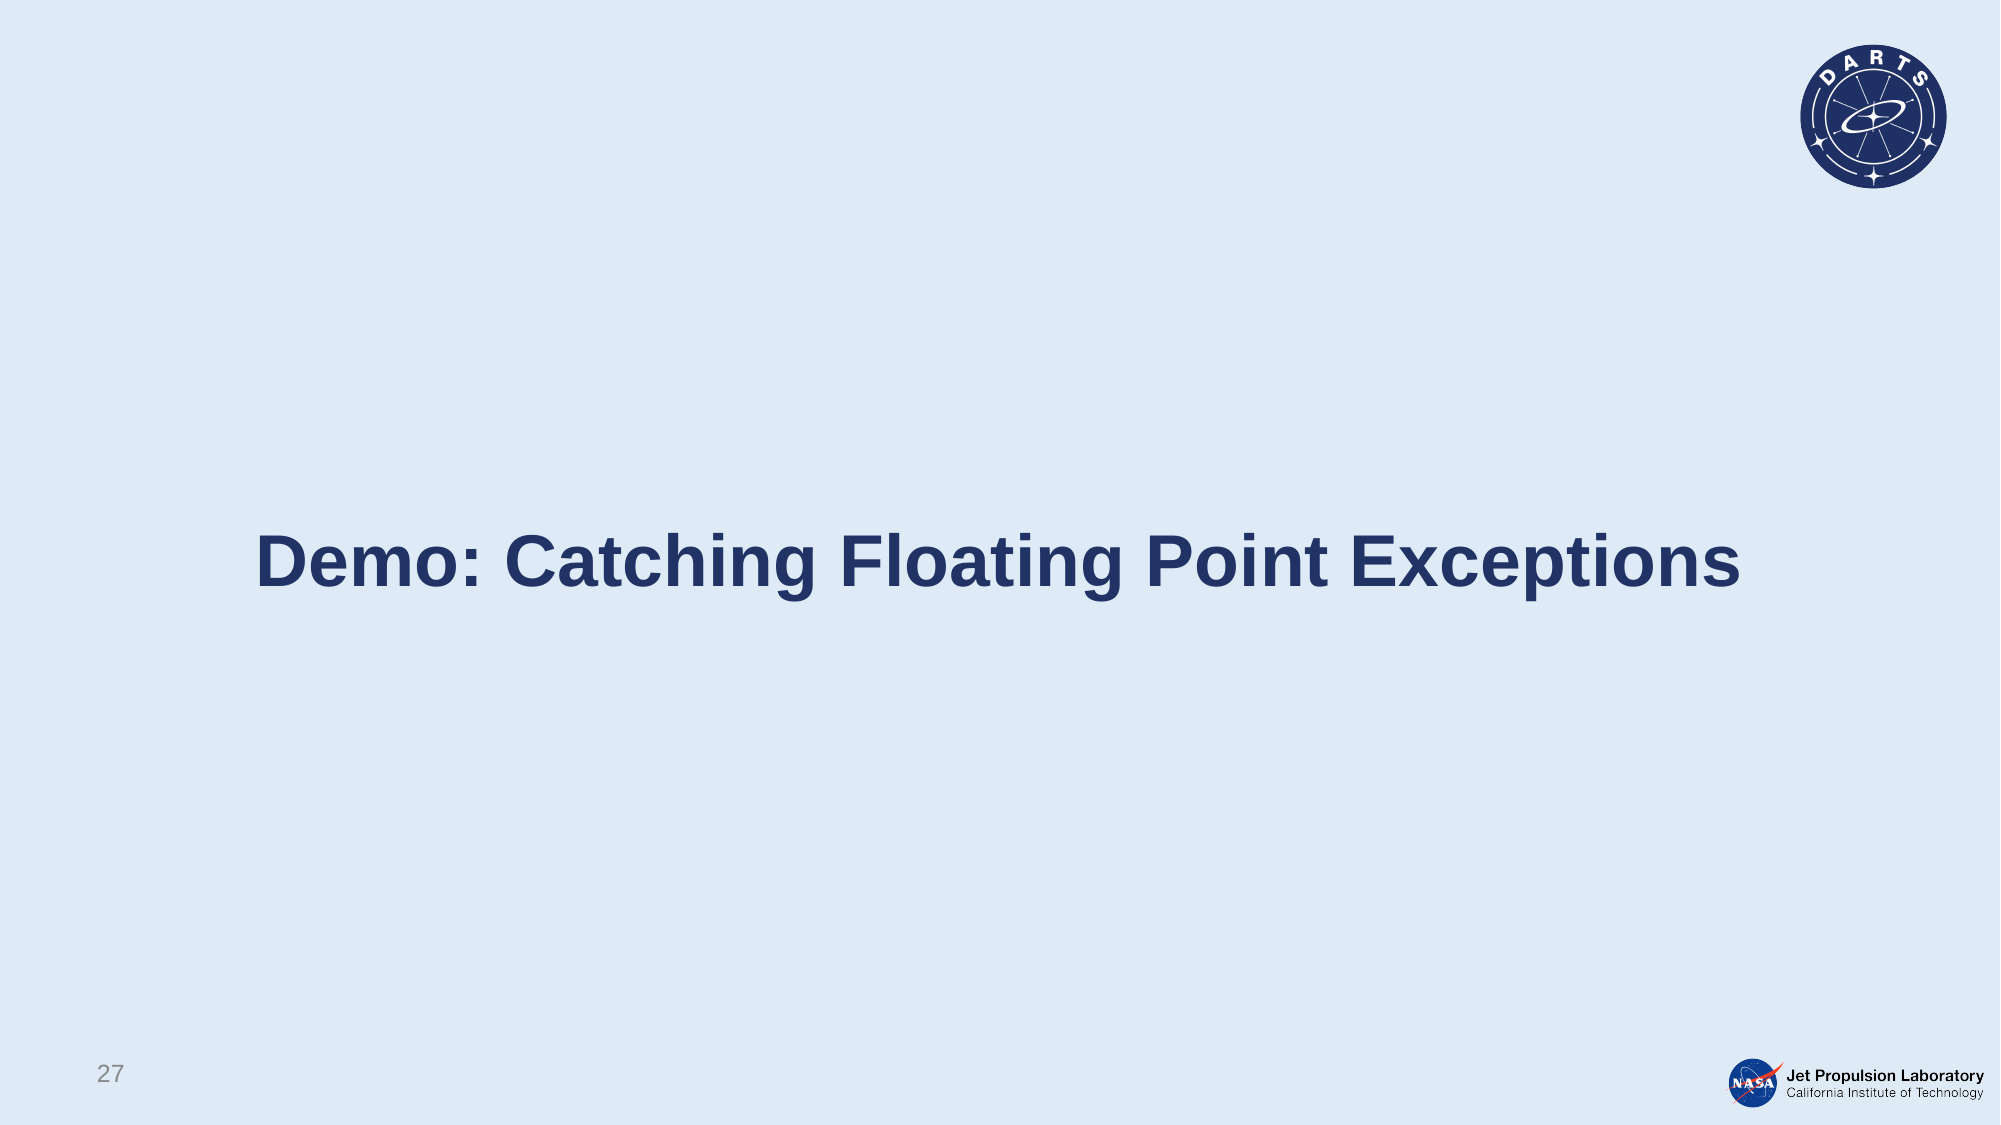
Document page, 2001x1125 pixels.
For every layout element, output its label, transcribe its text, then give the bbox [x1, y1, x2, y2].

picture [1796, 41, 1951, 192]
title Demo: Catching Floating Point Exceptions [137, 490, 1863, 635]
picture [1710, 1042, 2000, 1124]
slide_number 27 [81, 1042, 532, 1103]
